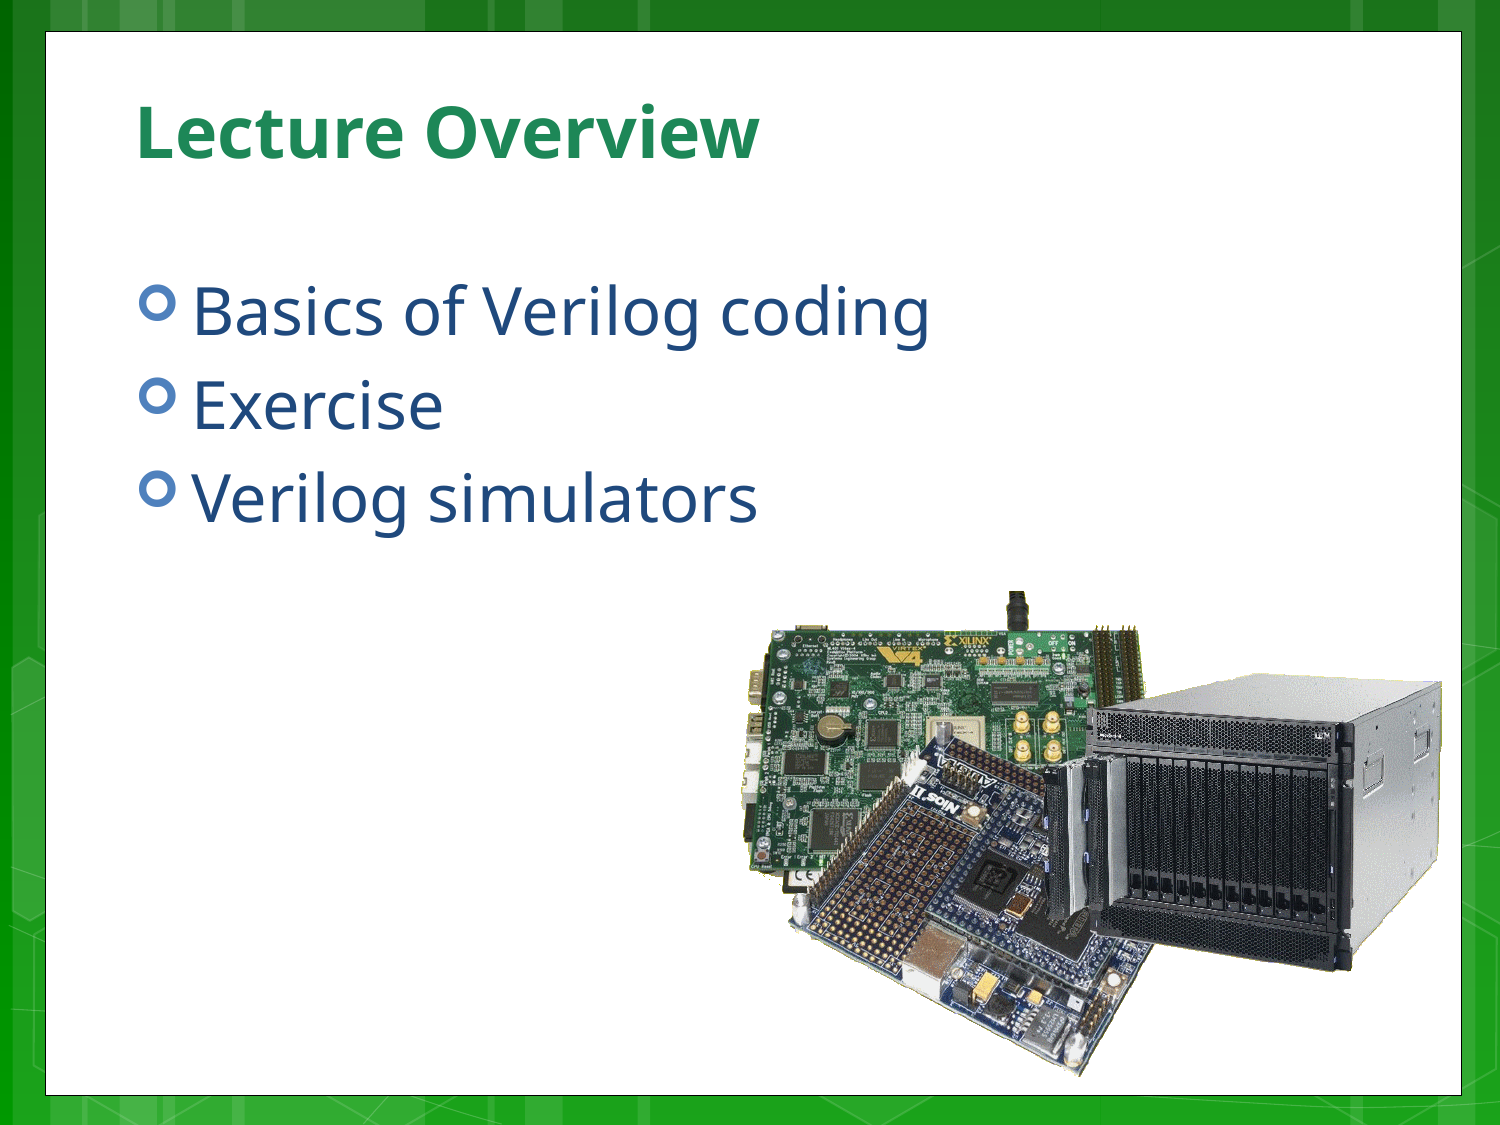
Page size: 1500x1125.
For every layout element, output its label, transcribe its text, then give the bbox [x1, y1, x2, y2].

list Basics of Verilog coding Exercise Verilog simulators [119, 261, 1383, 1004]
picture [722, 580, 1457, 1090]
title Lecture Overview [119, 73, 1383, 188]
